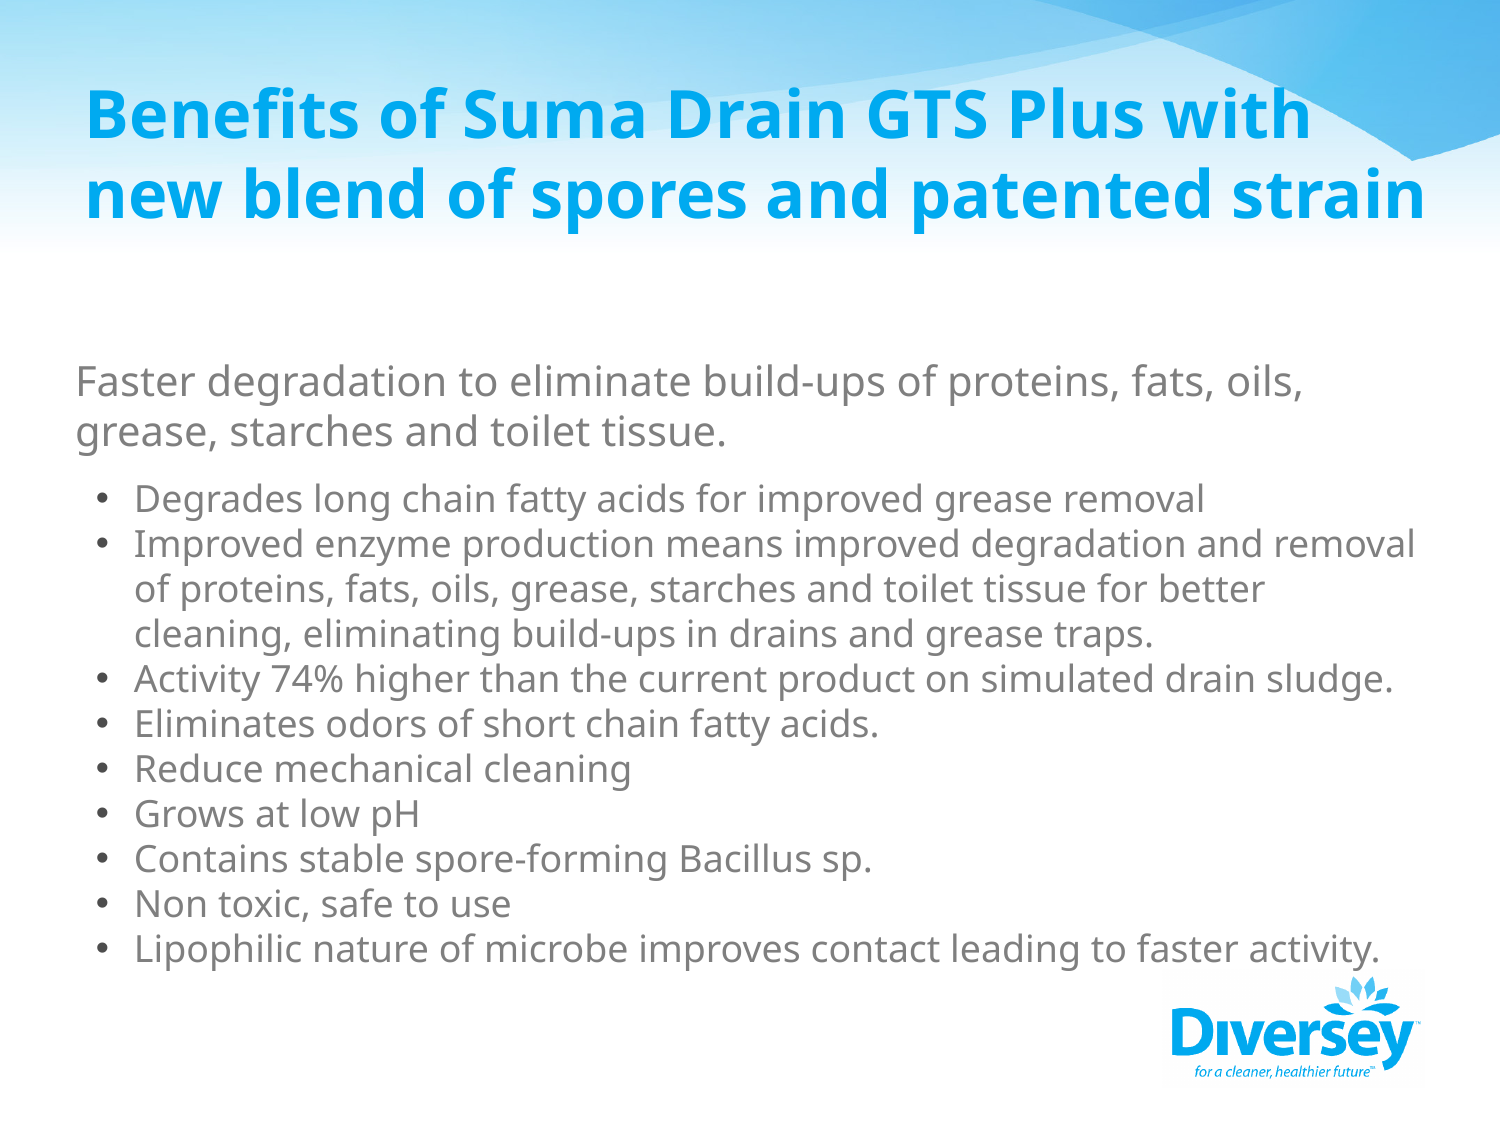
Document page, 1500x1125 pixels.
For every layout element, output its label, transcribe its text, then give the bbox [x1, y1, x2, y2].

list Faster degradation to eliminate build-ups of proteins, fats, oils, grease, starches and toilet tissue. Degrades long chain fatty acids for improved grease removal Improved enzyme production means improved degradation and removal of proteins, fats, oils, grease, starches and toilet tissue for better cleaning, eliminating build-ups in drains and grease traps. Activity 74% higher than the current product on simulated drain sludge. Eliminates odors of short chain fatty acids. Reduce mechanical cleaning Grows at low pH Contains stable spore-forming Bacillus sp. Non toxic, safe to use Lipophilic nature of microbe improves contact leading to faster activity. [75, 354, 1425, 860]
picture [0, 0, 1500, 300]
picture [1162, 969, 1425, 1088]
text_box Benefits of Suma Drain GTS Plus with new blend of spores and patented strain [85, 56, 1435, 232]
